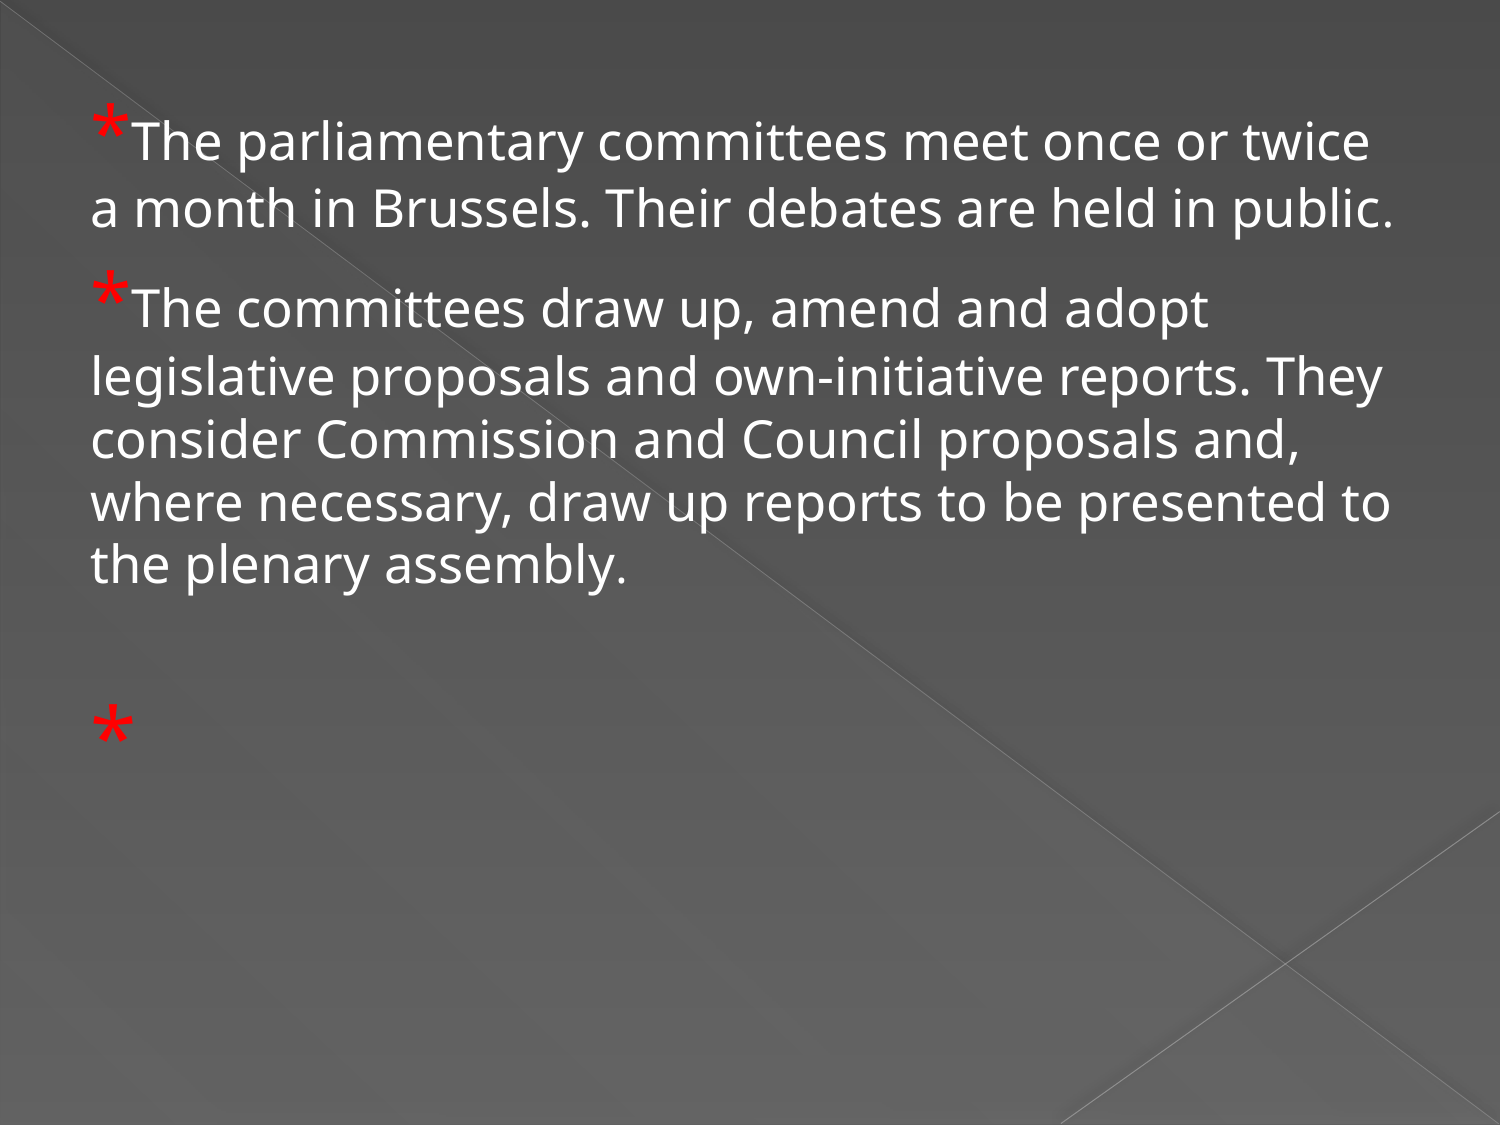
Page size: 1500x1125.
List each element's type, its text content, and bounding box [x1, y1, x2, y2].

list *The parliamentary committees meet once or twice a month in Brussels. Their debates are held in public. *The committees draw up, amend and adopt legislative proposals and own-initiative reports. They consider Commission and Council proposals and, where necessary, draw up reports to be presented to the plenary assembly. * [64, 78, 1415, 829]
